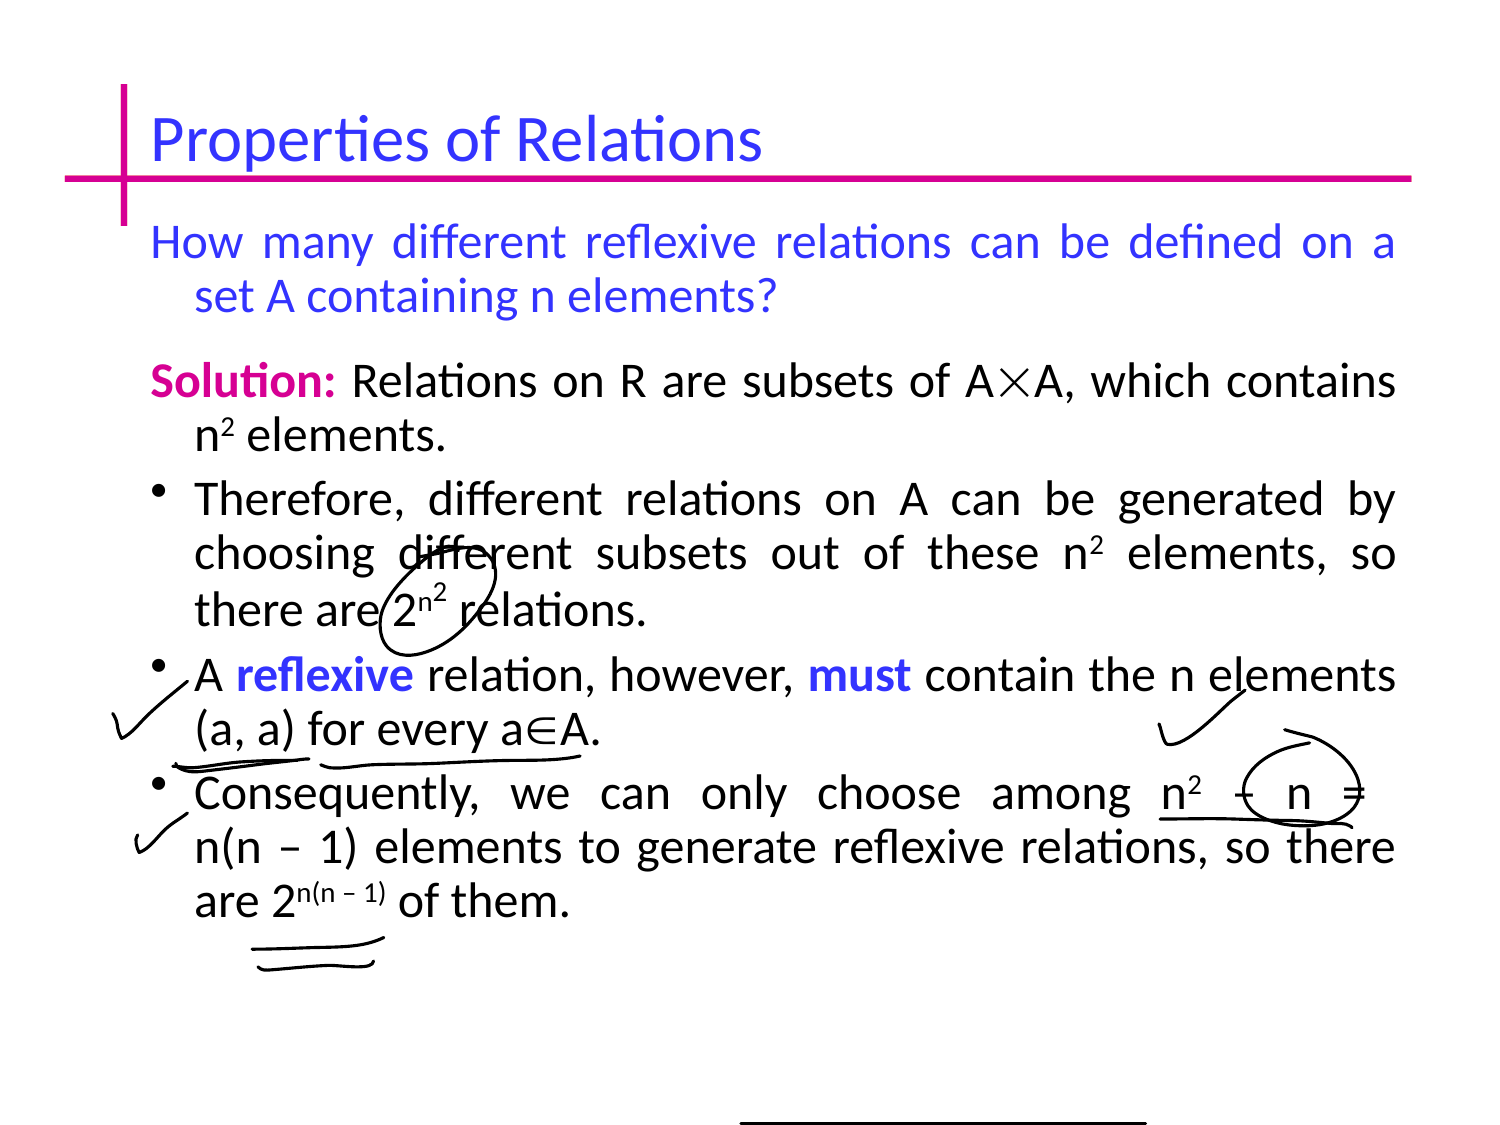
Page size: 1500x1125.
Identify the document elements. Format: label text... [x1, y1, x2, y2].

text_box Properties of Relations [136, 179, 1400, 191]
text_box How many different reflexive relations can be defined on a set A containing n elements? Solution: Relations on R are subsets of AA, which contains n2 elements. Therefore, different relations on A can be generated by choosing different subsets out of these n2 elements, so there are 2n2 relations. A reflexive relation, however, must contain the n elements (a, a) for every aA. Consequently, we can only choose among n2 – n = n(n – 1) elements to generate reflexive relations, so there are 2n(n – 1) of them. [135, 208, 1412, 1071]
text_box Properties of Relations [136, 78, 1400, 178]
